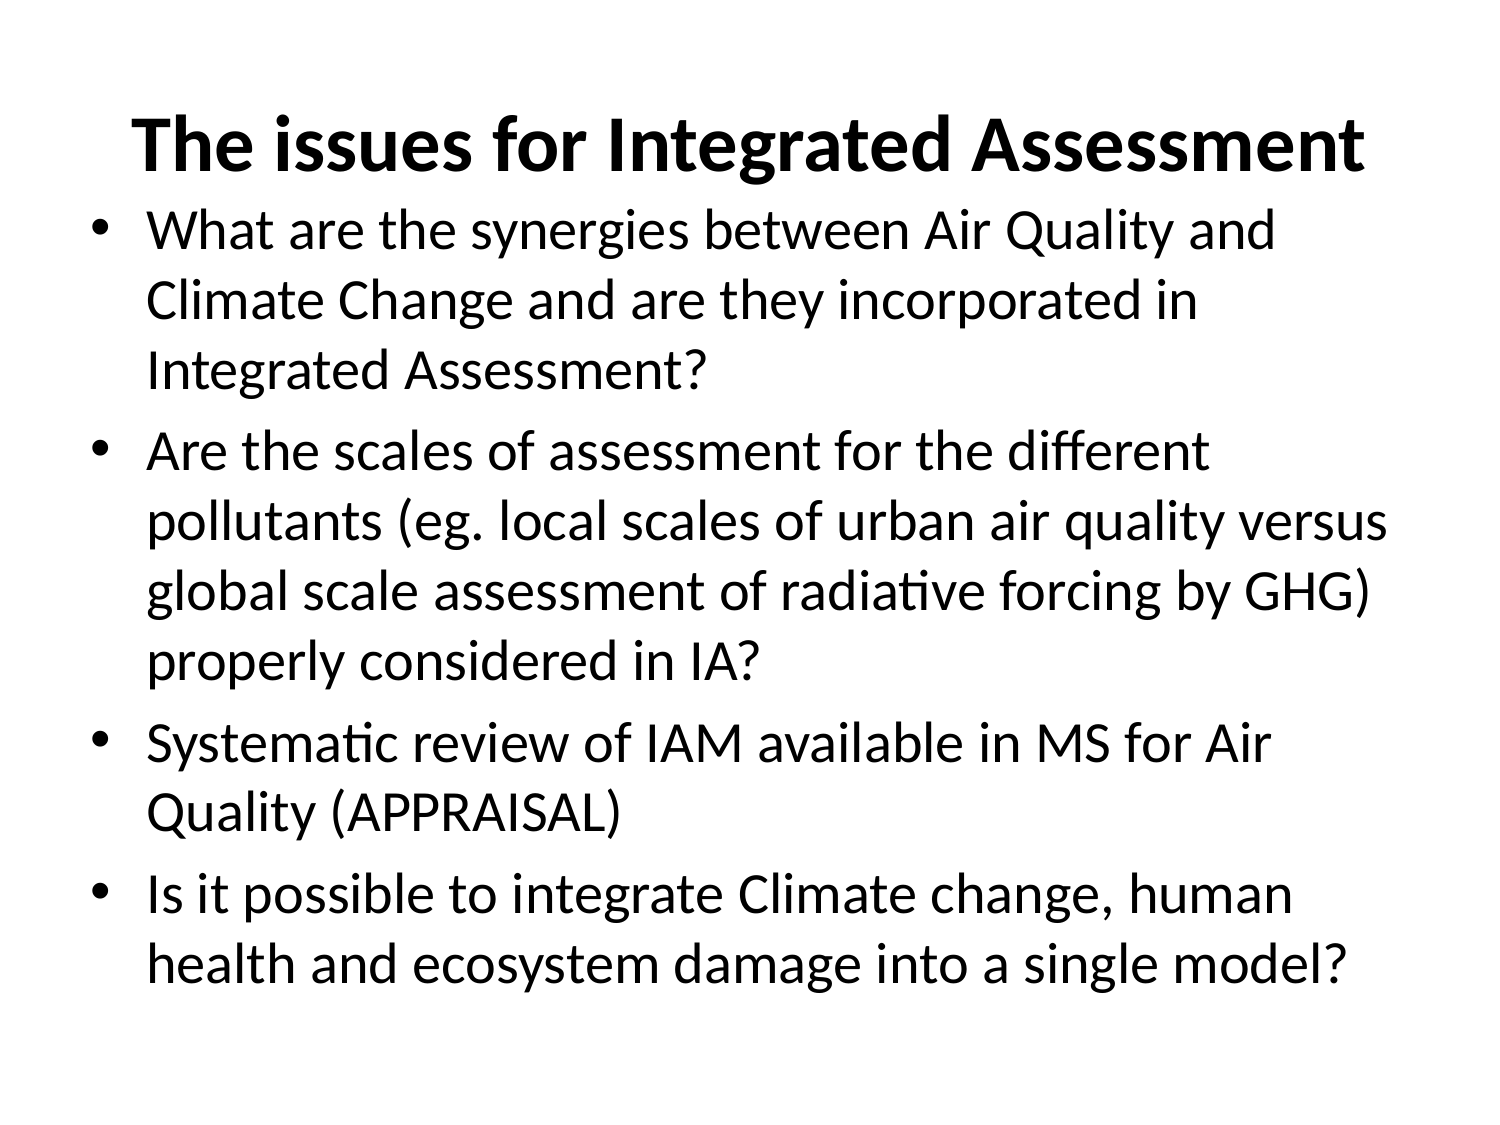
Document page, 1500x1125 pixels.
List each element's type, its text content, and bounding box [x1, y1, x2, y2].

title The issues for Integrated Assessment [75, 45, 1425, 183]
list What are the synergies between Air Quality and Climate Change and are they incorporated in Integrated Assessment? Are the scales of assessment for the different pollutants (eg. local scales of urban air quality versus global scale assessment of radiative forcing by GHG) properly considered in IA? Systematic review of IAM available in MS for Air Quality (APPRAISAL) Is it possible to integrate Climate change, human health and ecosystem damage into a single model? [75, 183, 1425, 1005]
